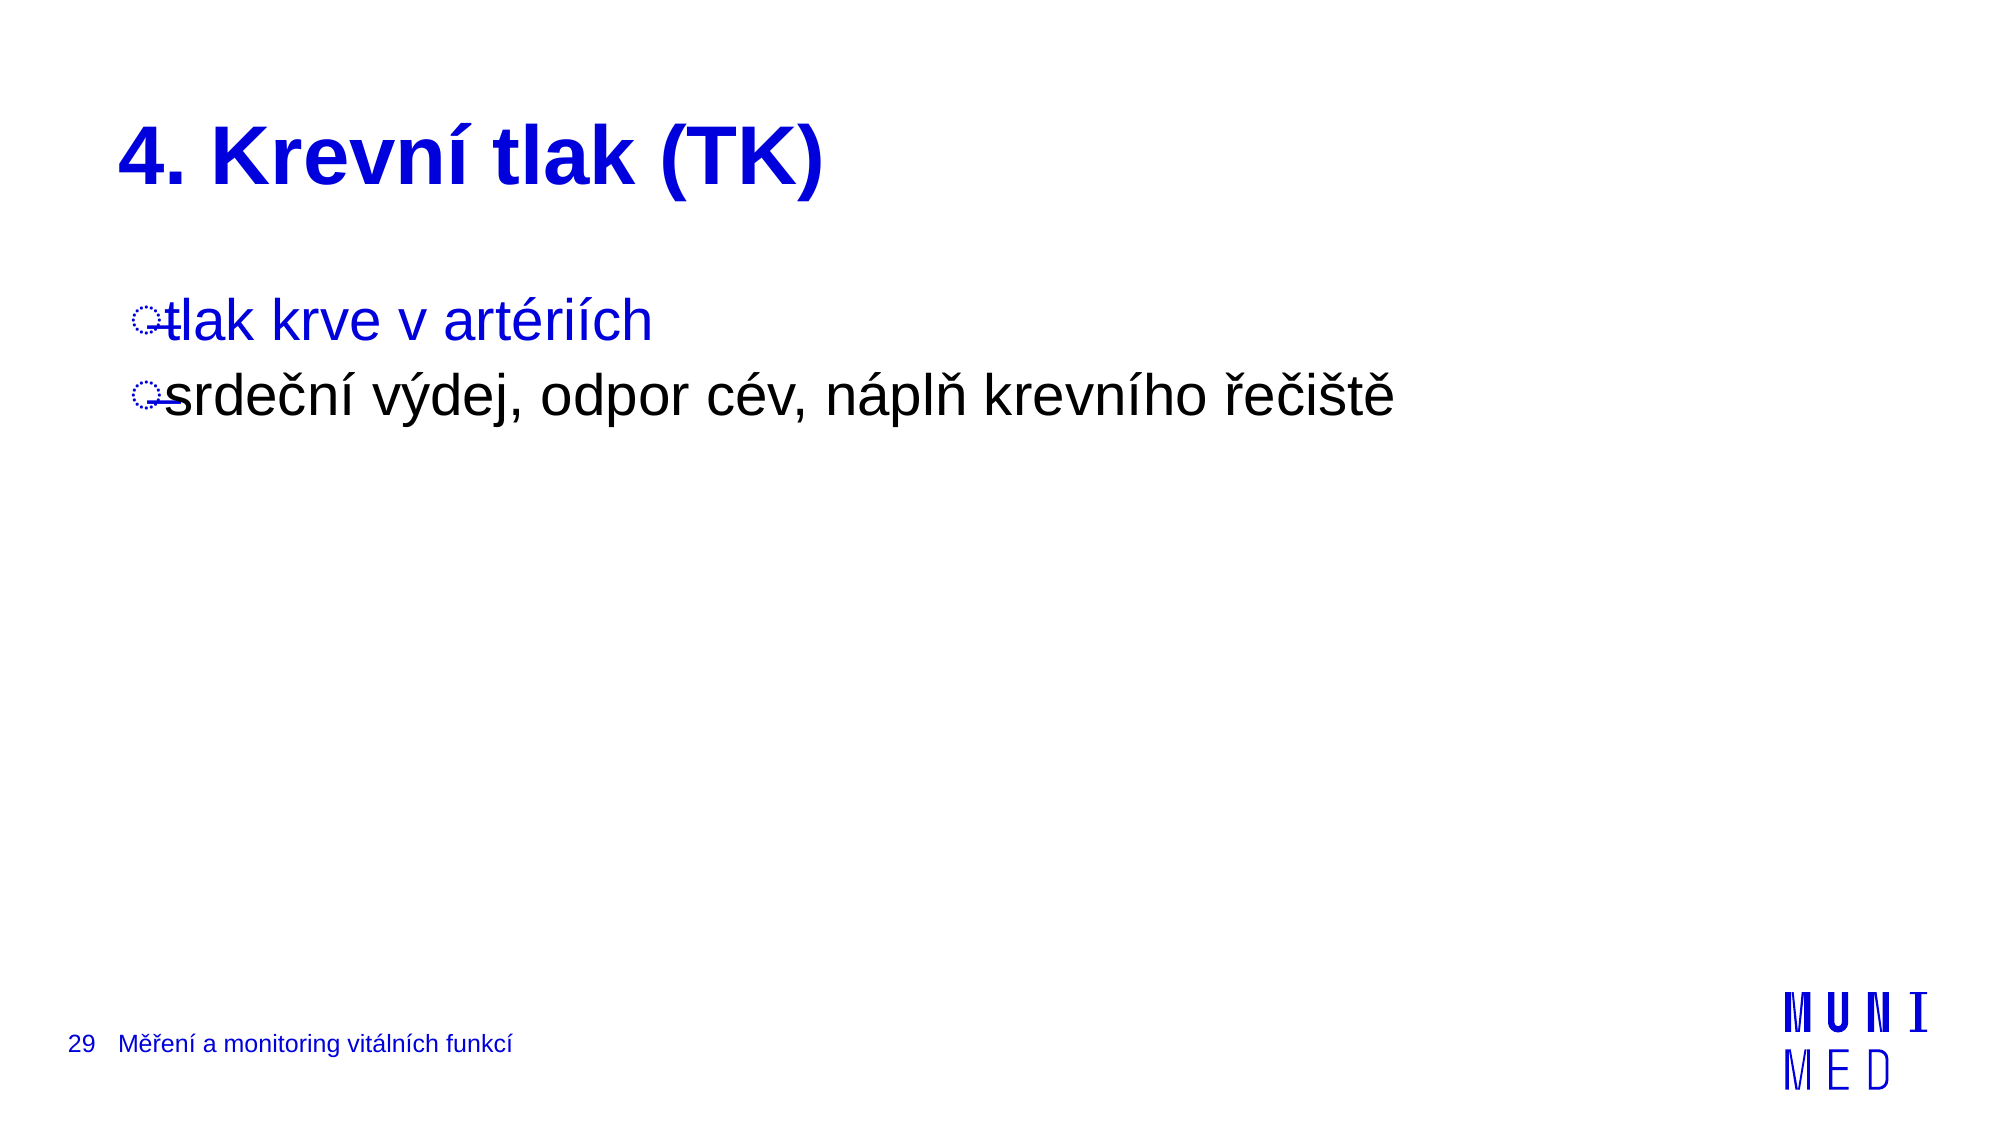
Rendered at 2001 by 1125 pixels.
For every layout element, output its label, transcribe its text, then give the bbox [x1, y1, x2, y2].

list tlak krve v artériích srdeční výdej, odpor cév, náplň krevního řečiště [118, 277, 1883, 957]
title 4. Krevní tlak (TK) [118, 118, 1883, 193]
footer Měření a monitoring vitálních funkcí [118, 1021, 1418, 1063]
slide_number 29 [67, 1021, 110, 1063]
